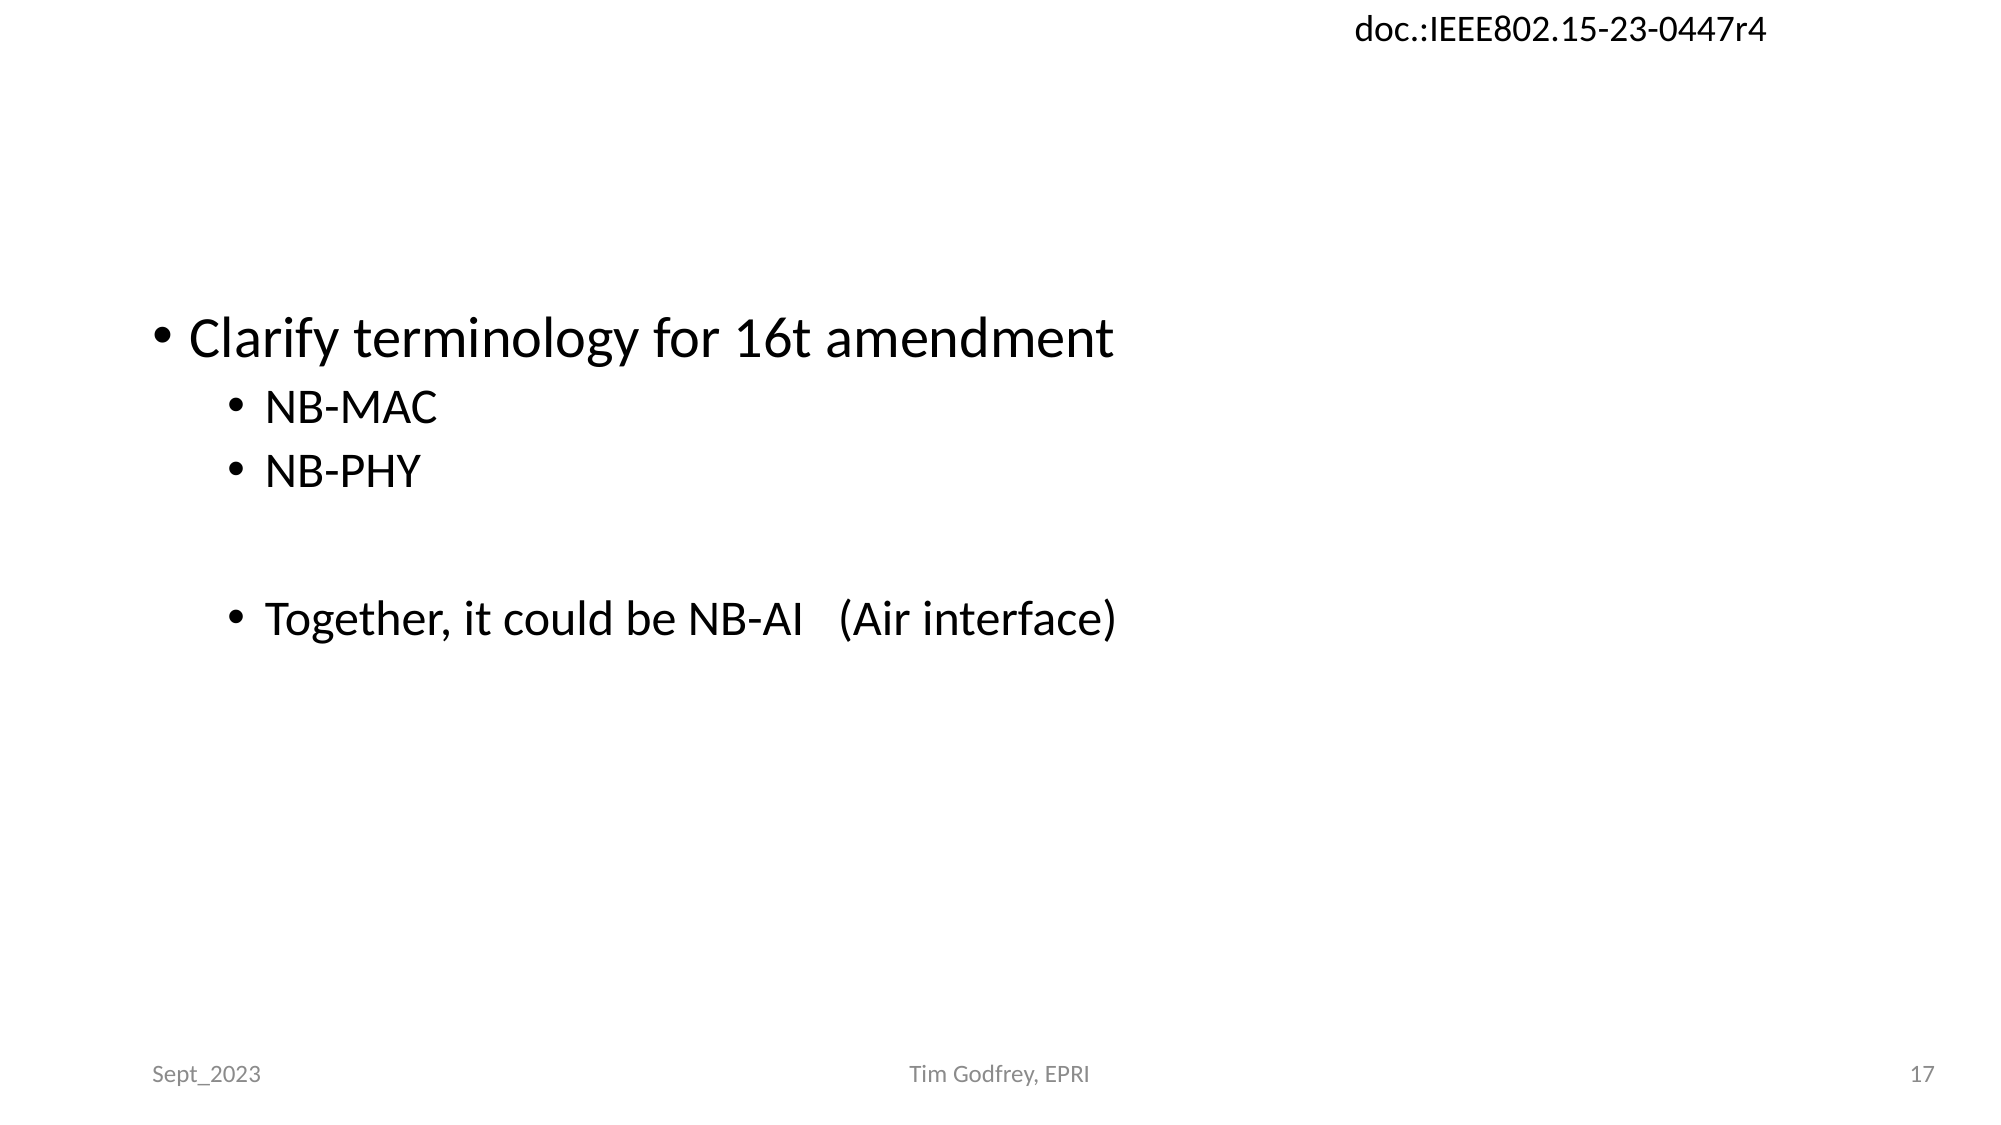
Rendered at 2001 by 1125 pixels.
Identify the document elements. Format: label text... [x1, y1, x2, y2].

footer Tim Godfrey, EPRI [662, 1042, 1338, 1103]
slide_number Sept_2023 [137, 1042, 588, 1103]
slide_number 17 [1462, 1042, 1950, 1103]
list Clarify terminology for 16t amendment NB-MAC NB-PHY Together, it could be NB-AI (Air interface) [137, 299, 1863, 1014]
